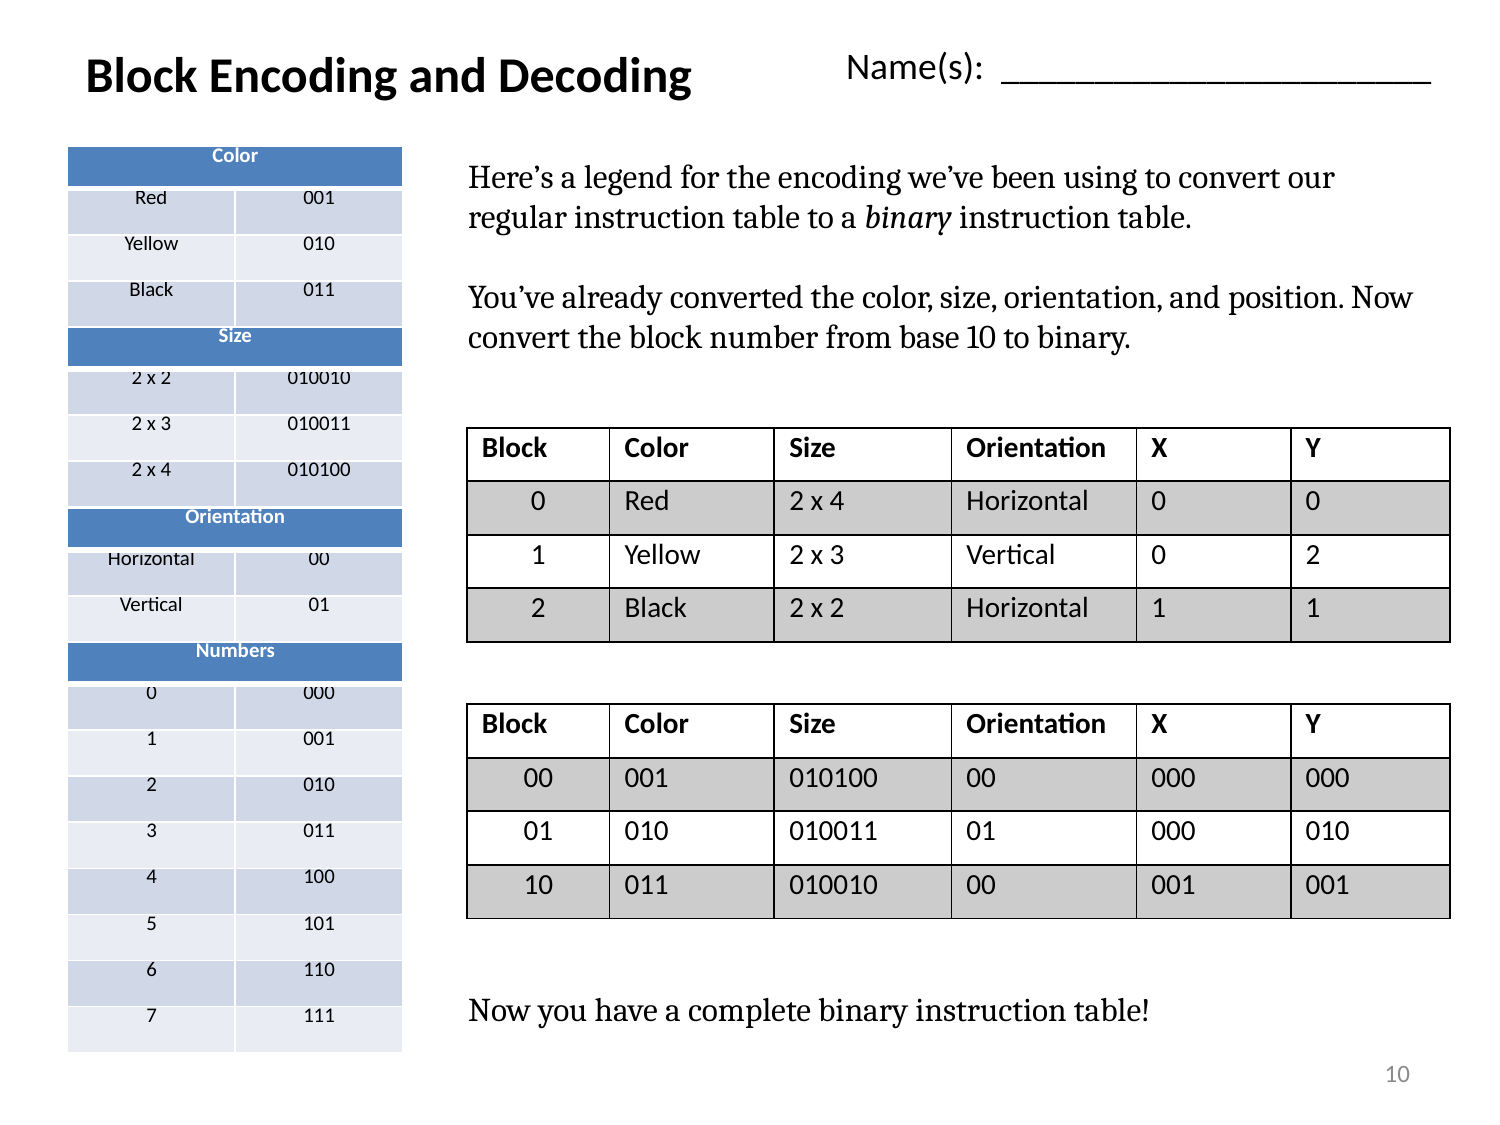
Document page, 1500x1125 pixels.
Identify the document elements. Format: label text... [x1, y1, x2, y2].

table_cell Vertical [68, 597, 234, 641]
table_cell Red [610, 482, 773, 534]
table_cell 001 [236, 731, 402, 775]
table_cell 2 [1292, 536, 1449, 587]
table_cell 001 [236, 191, 402, 234]
table_cell Yellow [610, 536, 773, 587]
table_cell 2 x 2 [68, 372, 234, 414]
table_cell 1 [68, 731, 234, 775]
table_header Size [68, 328, 402, 366]
table_cell 101 [236, 915, 402, 960]
table_cell 010 [610, 812, 773, 864]
table_cell 6 [68, 961, 234, 1006]
table_cell 110 [236, 961, 402, 1006]
table_cell 100 [236, 869, 402, 914]
table_cell Yellow [68, 236, 234, 280]
table_cell 1 [468, 536, 609, 587]
table_cell 2 [68, 777, 234, 821]
table_cell 010010 [775, 866, 951, 918]
table_cell 010 [236, 777, 402, 821]
table_cell 0 [1137, 482, 1290, 534]
table_cell 0 [68, 687, 234, 729]
table_cell 7 [68, 1007, 234, 1052]
table_cell 010 [1292, 812, 1449, 864]
table_cell 3 [68, 823, 234, 868]
table_cell Horizontal [952, 589, 1136, 641]
table_cell 0 [1137, 536, 1290, 587]
table_cell 01 [468, 812, 609, 864]
table_cell 2 x 3 [68, 416, 234, 460]
table_cell 010100 [236, 462, 402, 506]
table_cell 0 [1292, 482, 1449, 534]
table_cell Vertical [952, 536, 1136, 587]
table_cell 00 [468, 759, 609, 810]
table_header Size [775, 705, 951, 757]
table_header Block [468, 429, 609, 480]
table_cell 2 x 2 [775, 589, 951, 641]
table_cell 00 [952, 866, 1136, 918]
table_header Color [68, 147, 402, 186]
table_cell 000 [1292, 759, 1449, 810]
table_cell 4 [68, 869, 234, 914]
table_cell 010 [236, 236, 402, 280]
table_header Color [610, 429, 773, 480]
table_header Numbers [68, 643, 402, 681]
table_cell 1 [1137, 589, 1290, 641]
table_header Color [610, 705, 773, 757]
table_cell Black [610, 589, 773, 641]
table_header Block [468, 705, 609, 757]
table_cell 10 [468, 866, 609, 918]
table_cell 00 [952, 759, 1136, 810]
table_header Size [775, 429, 951, 480]
table_cell 000 [1137, 759, 1290, 810]
table_cell 01 [952, 812, 1136, 864]
table_cell 000 [236, 687, 402, 729]
slide_number 10 [1074, 1042, 1425, 1103]
table_cell Black [68, 282, 234, 326]
table_cell 010010 [236, 372, 402, 414]
table_cell 010100 [775, 759, 951, 810]
table_header Y [1292, 705, 1449, 757]
text_box Block Encoding and Decoding [70, 34, 708, 110]
table_cell Horizontal [952, 482, 1136, 534]
table_cell 00 [236, 553, 402, 595]
table_cell 0 [468, 482, 609, 534]
table_header Y [1292, 429, 1449, 480]
table_cell 001 [1137, 866, 1290, 918]
table_cell 001 [610, 759, 773, 810]
table_cell 001 [1292, 866, 1449, 918]
table_cell 010011 [236, 416, 402, 460]
table_cell Red [68, 191, 234, 234]
table_header X [1137, 705, 1290, 757]
table_cell 2 x 4 [68, 462, 234, 506]
table_cell 2 x 4 [775, 482, 951, 534]
table_cell 2 [468, 589, 609, 641]
table_cell 000 [1137, 812, 1290, 864]
table_cell 010011 [775, 812, 951, 864]
table_cell 011 [236, 282, 402, 326]
text_box Now you have a complete binary instruction table! [453, 980, 1451, 1036]
table_header X [1137, 429, 1290, 480]
table_header Orientation [952, 705, 1136, 757]
table_cell 5 [68, 915, 234, 960]
text_box Name(s): _______________________ [831, 34, 1451, 95]
table_header Orientation [68, 509, 402, 547]
table_cell 011 [236, 823, 402, 868]
table_cell 011 [610, 866, 773, 918]
table_cell Horizontal [68, 553, 234, 595]
text_box Here’s a legend for the encoding we’ve been using to convert our regular instruction table to a binary instruction table. You’ve already converted the color, size, orientation, and position. Now convert the block number from base 10 to binary. [453, 148, 1451, 363]
table_cell 1 [1292, 589, 1449, 641]
table_cell 01 [236, 597, 402, 641]
table_cell 2 x 3 [775, 536, 951, 587]
table_cell 111 [236, 1007, 402, 1052]
table_header Orientation [952, 429, 1136, 480]
